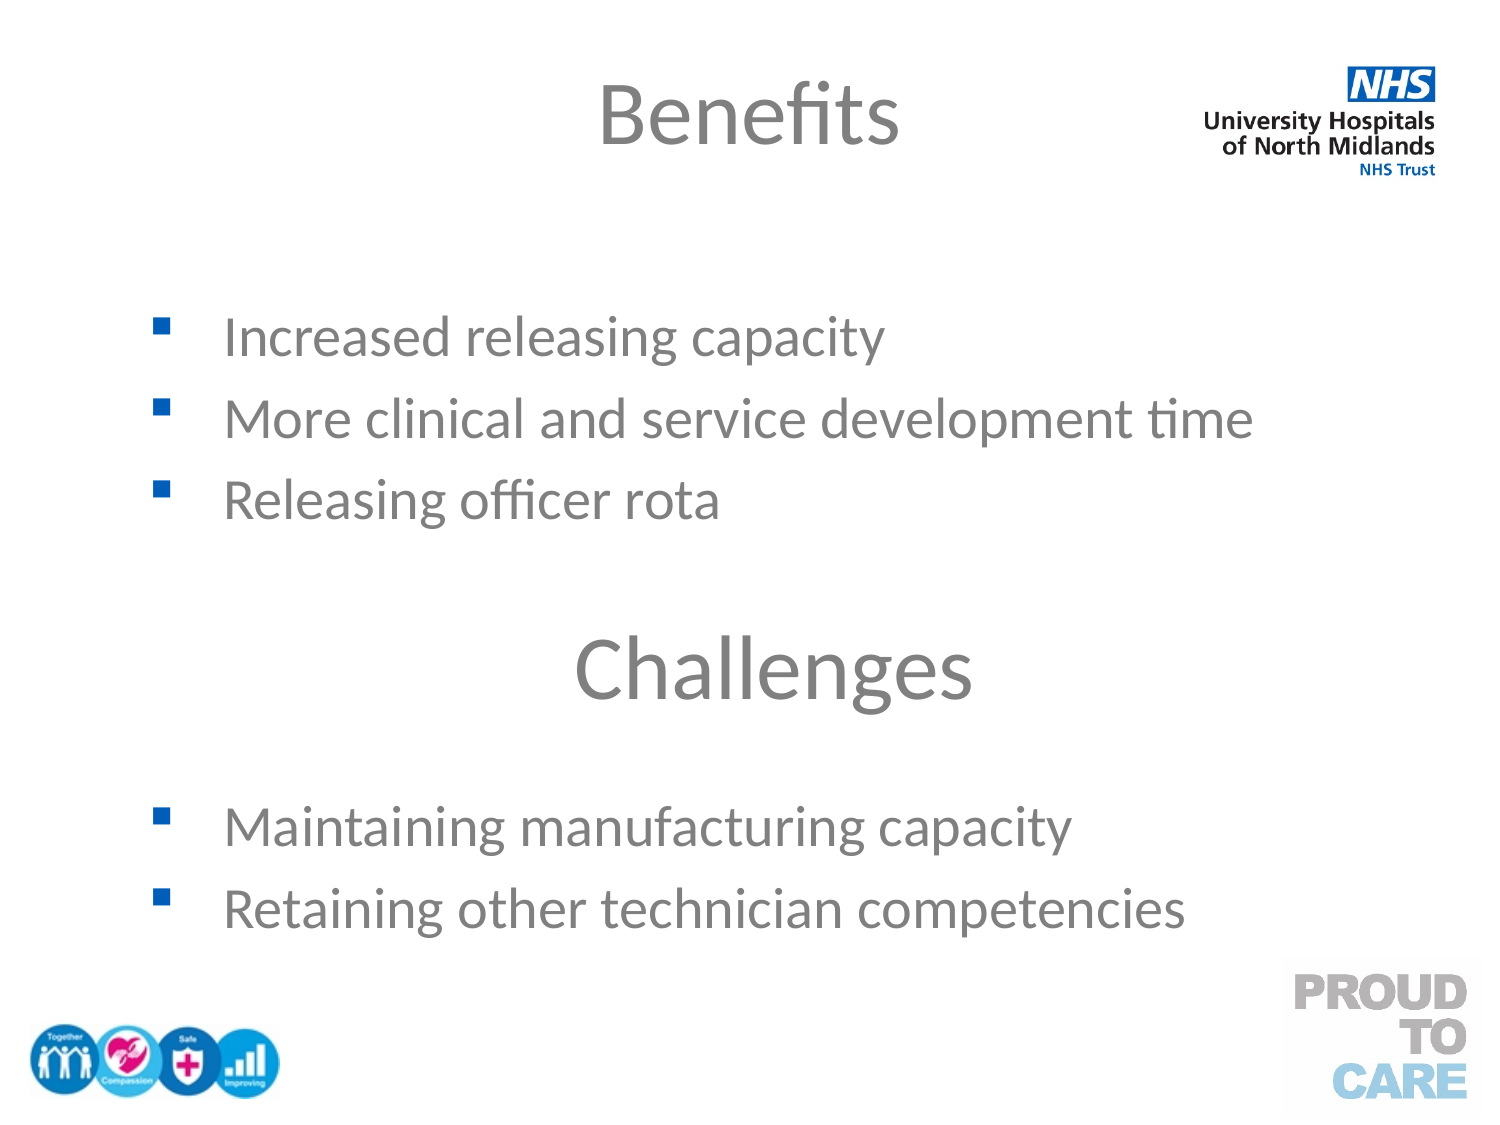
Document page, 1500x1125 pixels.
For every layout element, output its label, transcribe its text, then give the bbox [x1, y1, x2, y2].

picture [1281, 956, 1483, 1118]
picture [1192, 31, 1470, 186]
text_box Challenges [99, 600, 1450, 811]
list Increased releasing capacity More clinical and service development time Releasing officer rota Maintaining manufacturing capacity Retaining other technician competencies [75, 290, 1425, 1005]
title Benefits [75, 45, 1425, 256]
picture [29, 1023, 280, 1099]
